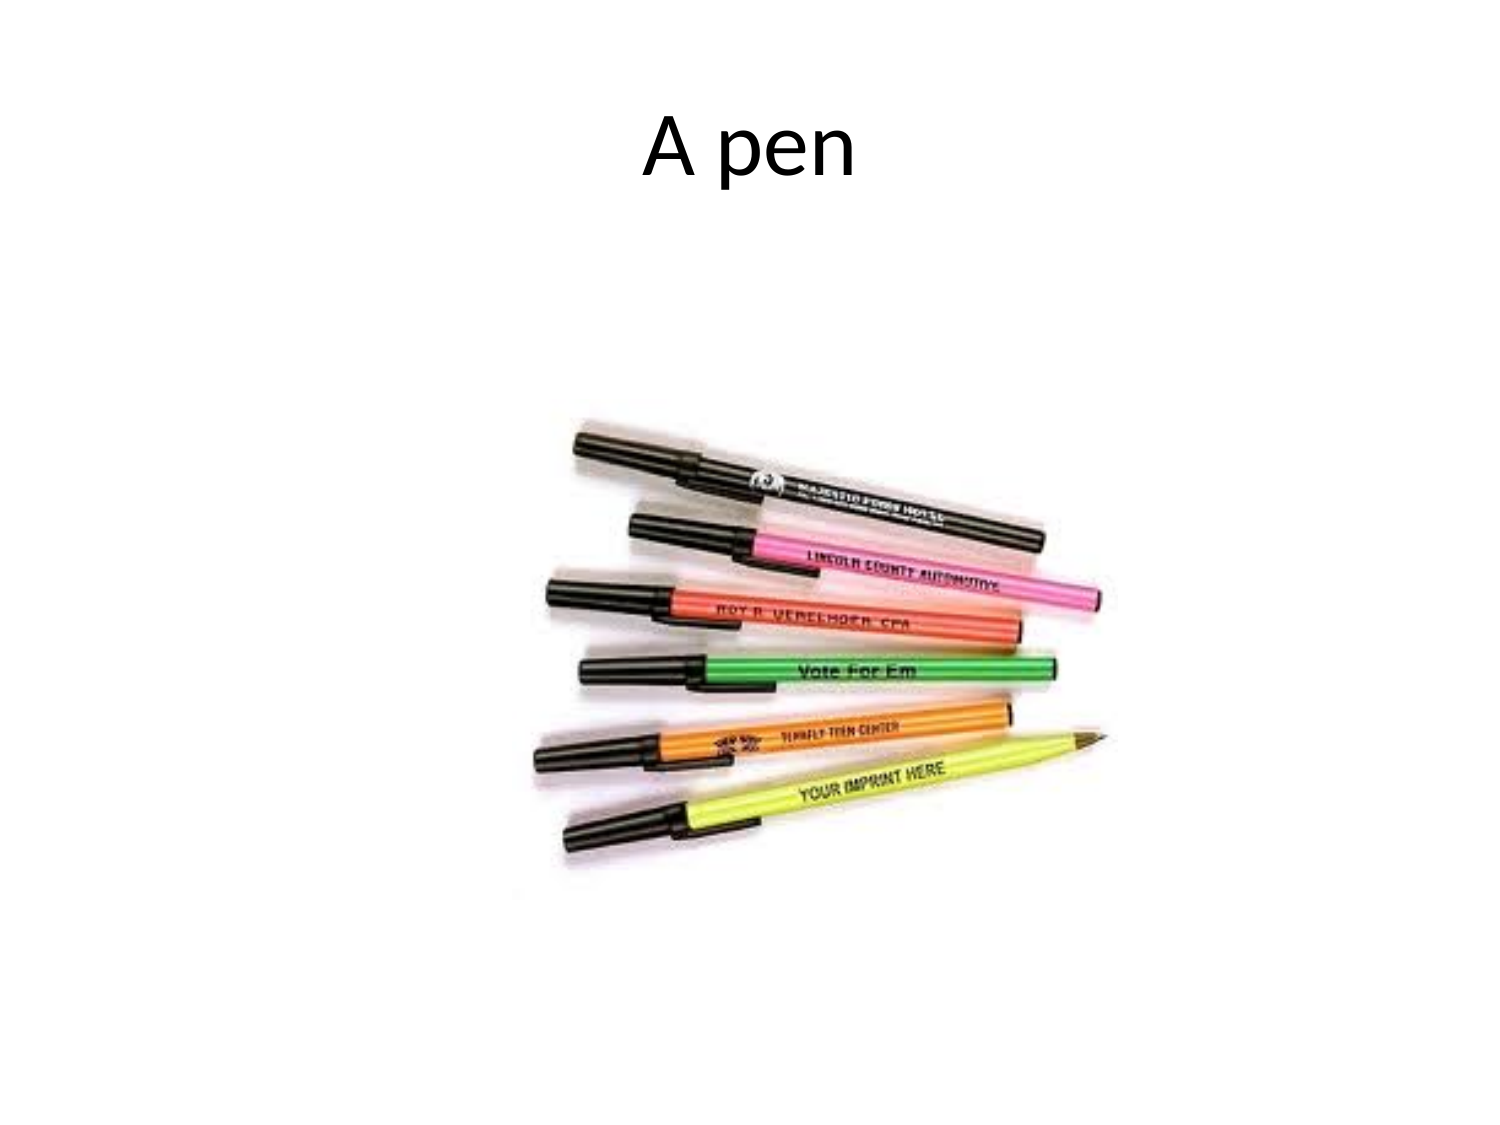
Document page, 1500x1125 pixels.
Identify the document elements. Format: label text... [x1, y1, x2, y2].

title A pen [75, 45, 1425, 233]
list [512, 399, 1119, 901]
